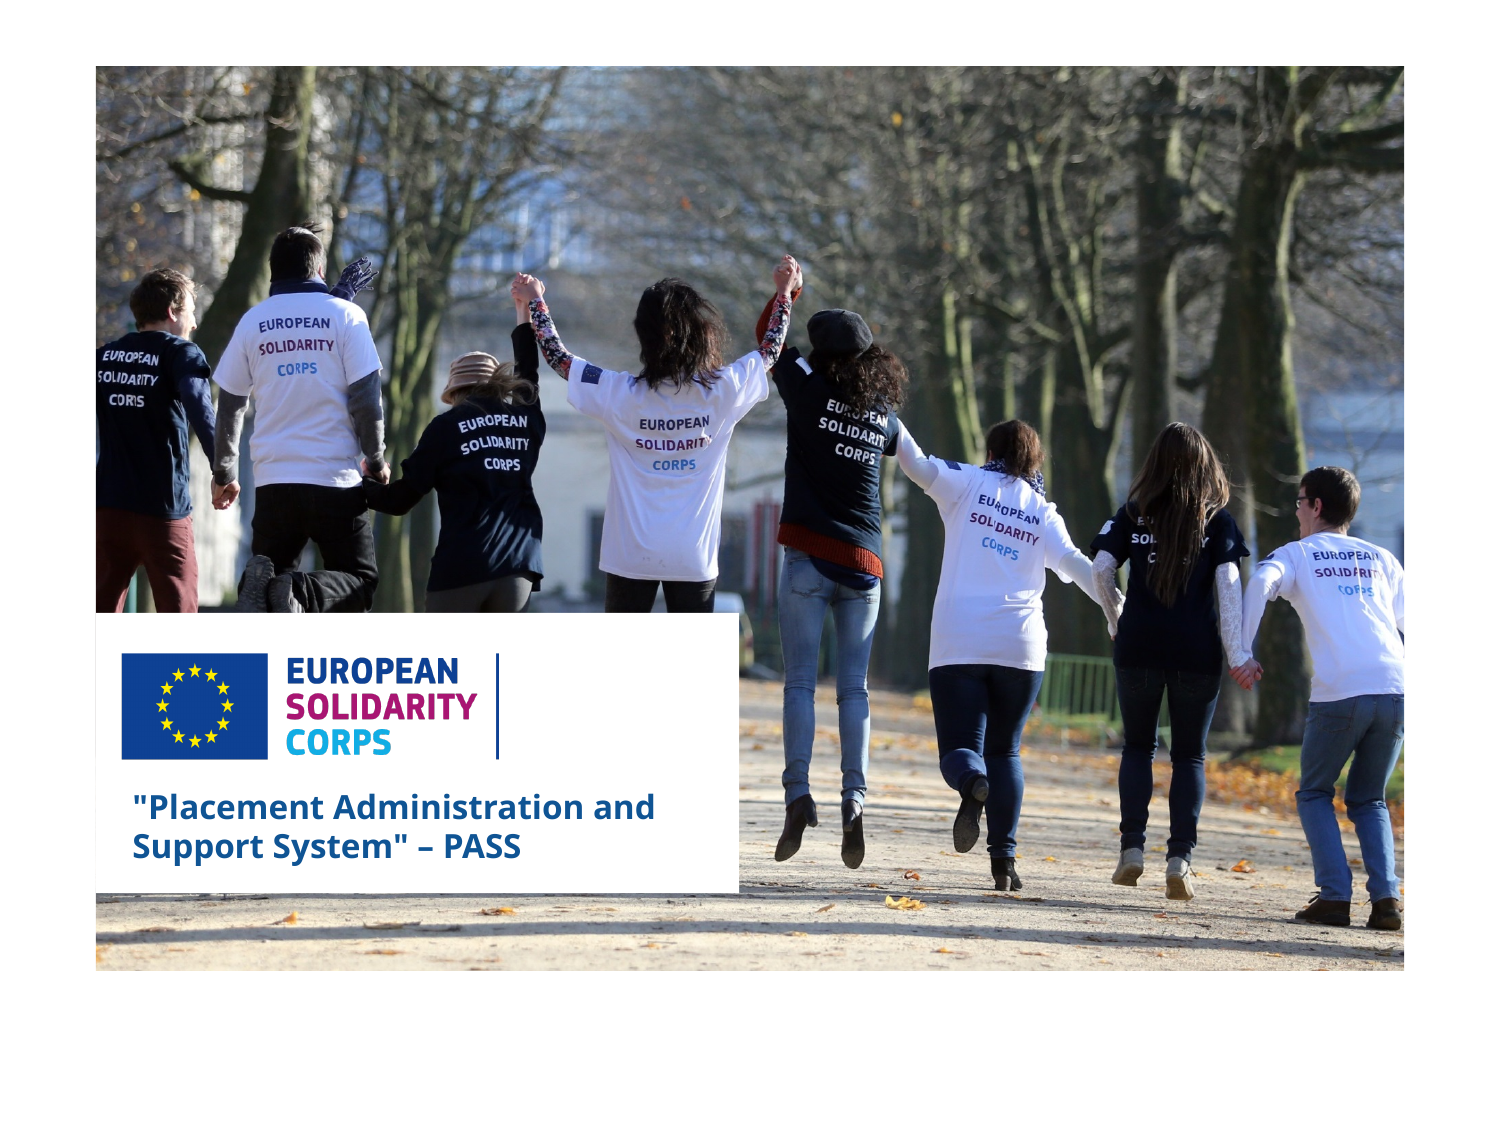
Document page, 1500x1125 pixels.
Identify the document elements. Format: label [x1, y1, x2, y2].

picture [95, 66, 1405, 971]
